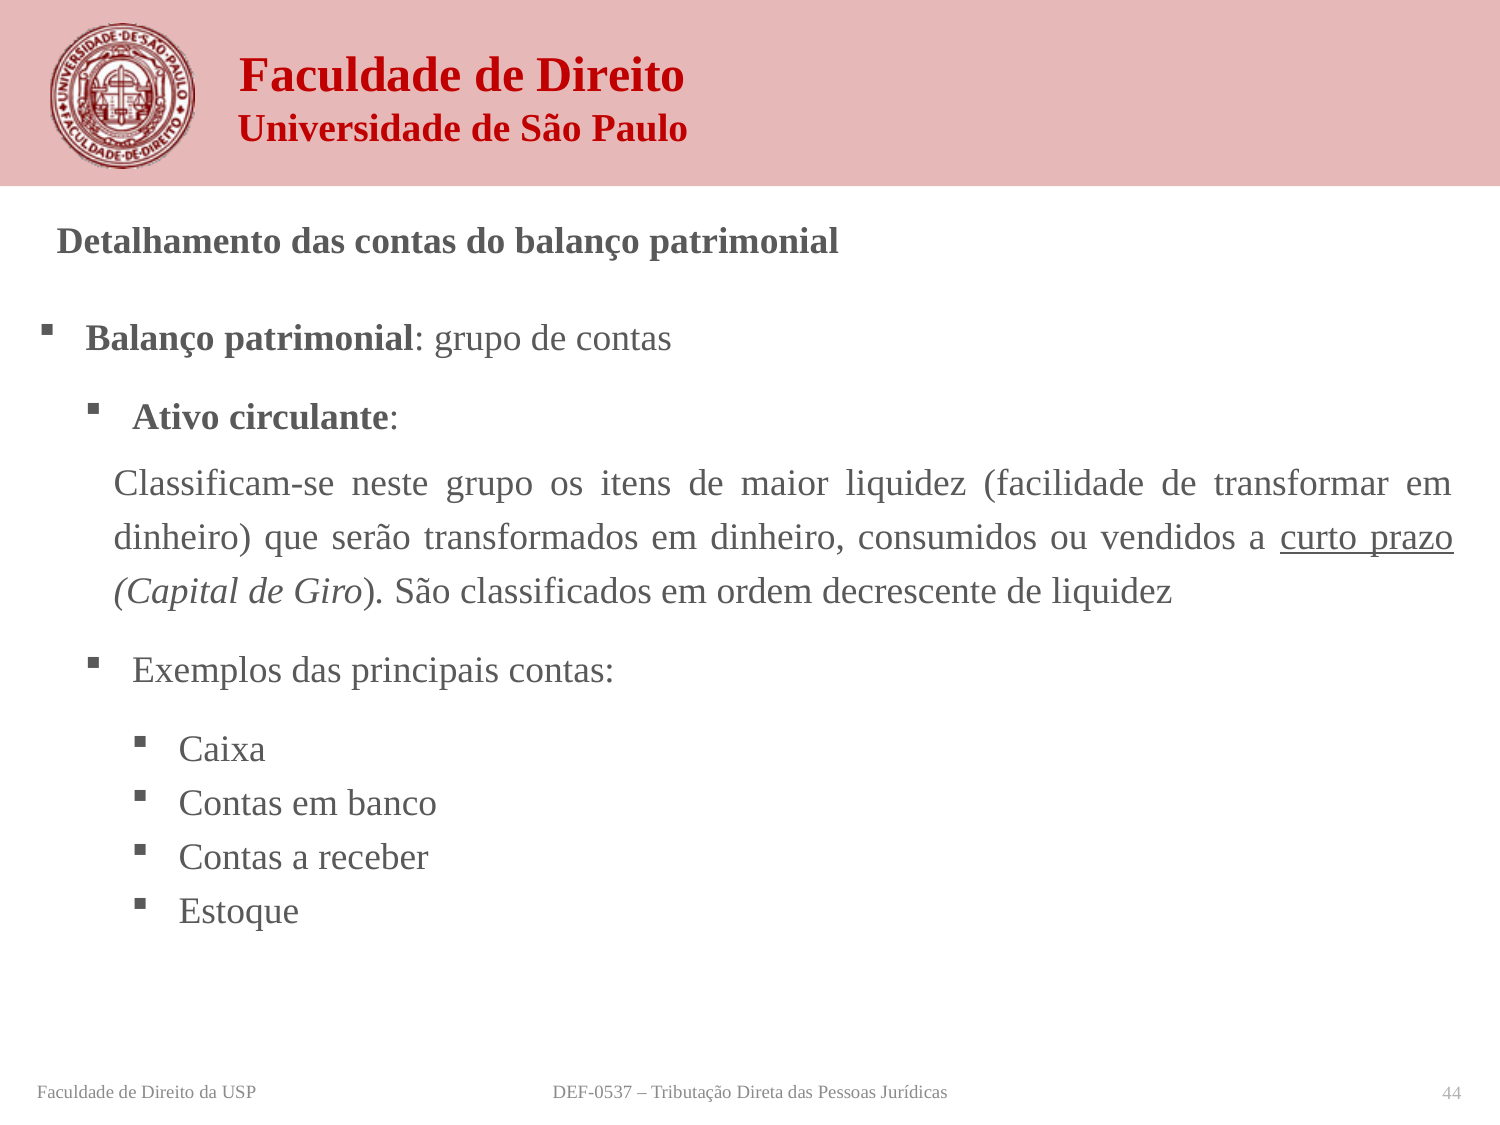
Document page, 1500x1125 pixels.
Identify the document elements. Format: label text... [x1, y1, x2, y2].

slide_number Faculdade de Direito da USP [21, 1060, 360, 1121]
footer DEF-0537 – Tributação Direta das Pessoas Jurídicas [496, 1060, 1004, 1121]
slide_number 44 [1139, 1061, 1477, 1122]
text_box Detalhamento das contas do balanço patrimonial [41, 199, 1472, 269]
text_box Balanço patrimonial: grupo de contas Ativo circulante: Classificam-se neste grupo os itens de maior liquidez (facilidade de transformar em dinheiro) que serão transformados em dinheiro, consumidos ou vendidos a curto prazo (Capital de Giro). São classificados em ordem decrescente de liquidez Exemplos das principais contas: Caixa Contas em banco Contas a receber Estoque [23, 296, 1469, 939]
picture [49, 23, 195, 169]
